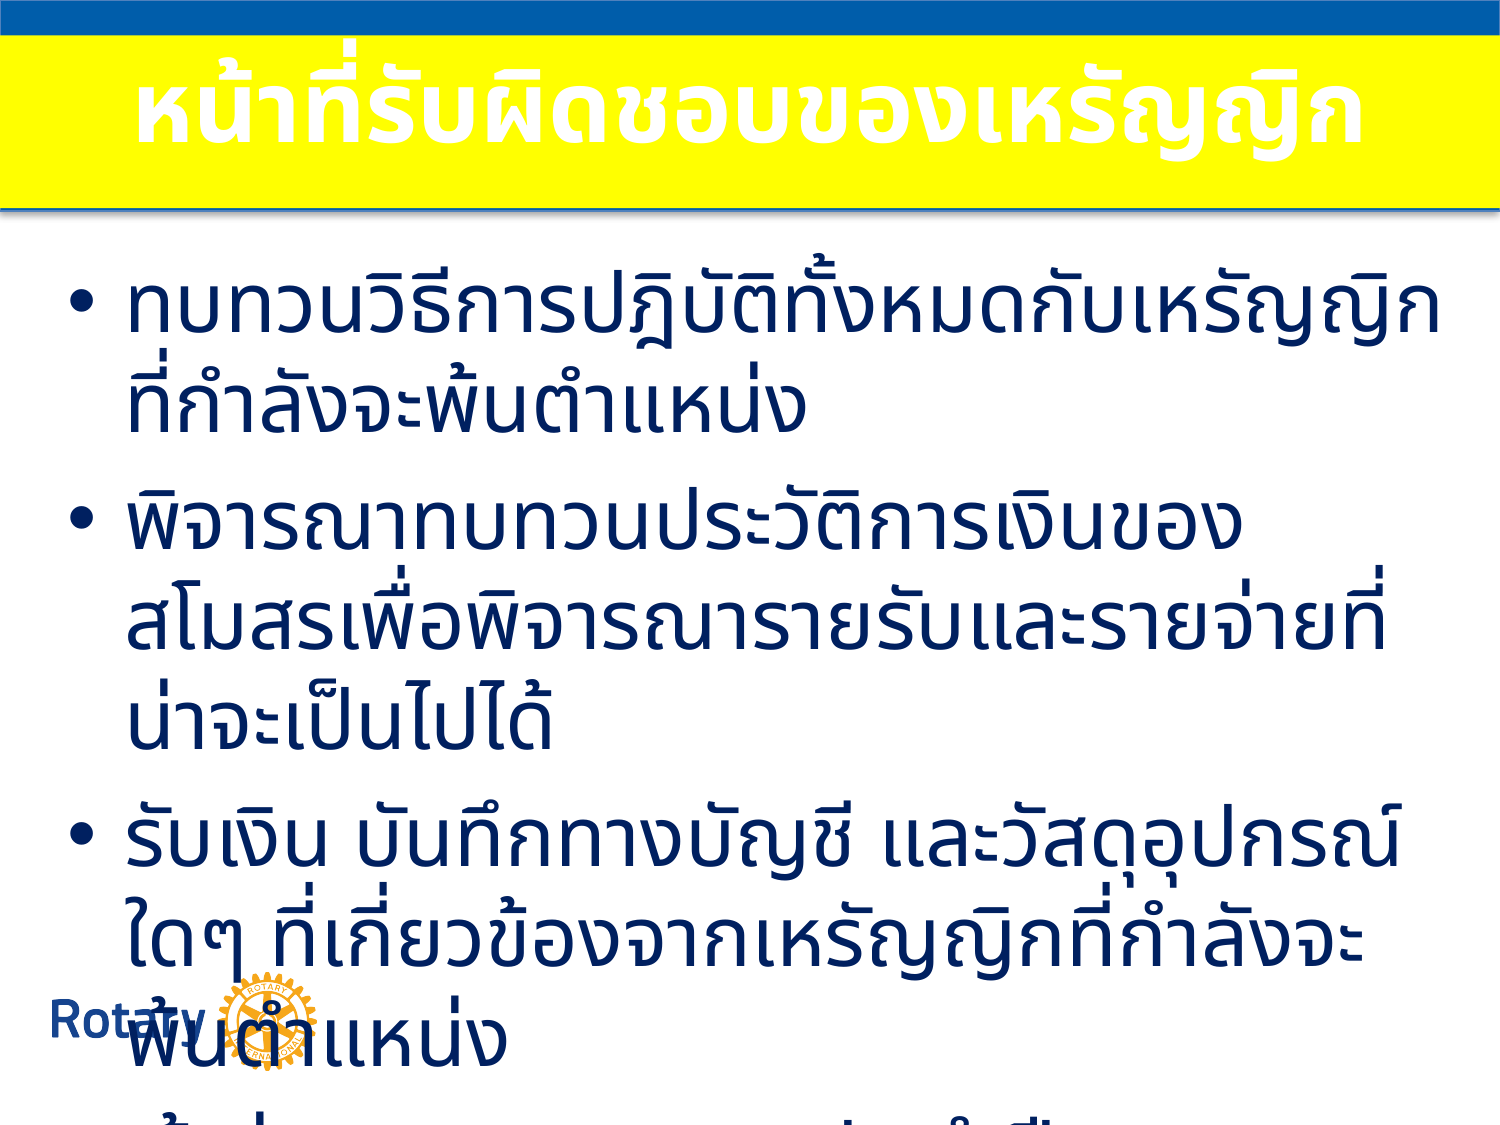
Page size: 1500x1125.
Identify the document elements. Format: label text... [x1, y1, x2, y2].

picture [52, 972, 317, 1071]
list ทบทวนวิธีการปฎิบัติทั้งหมดกับเหรัญญิกที่กำลังจะพ้นตำแหน่ง พิจารณาทบทวนประวัติการเงินของสโมสรเพื่อพิจารณารายรับและรายจ่ายที่น่าจะเป็นไปได้ รับเงิน บันทึกทางบัญชี และวัสดุอุปกรณ์ใดๆ ที่เกี่ยวข้องจากเหรัญญิกที่กำลังจะพ้นตำแหน่ง เข้าร่วมการอบรมภาคประจำปีและการประชุมใหญ่ภาค [53, 242, 1465, 1056]
title หน้าที่รับผิดชอบของเหรัญญิก [0, 35, 1500, 209]
